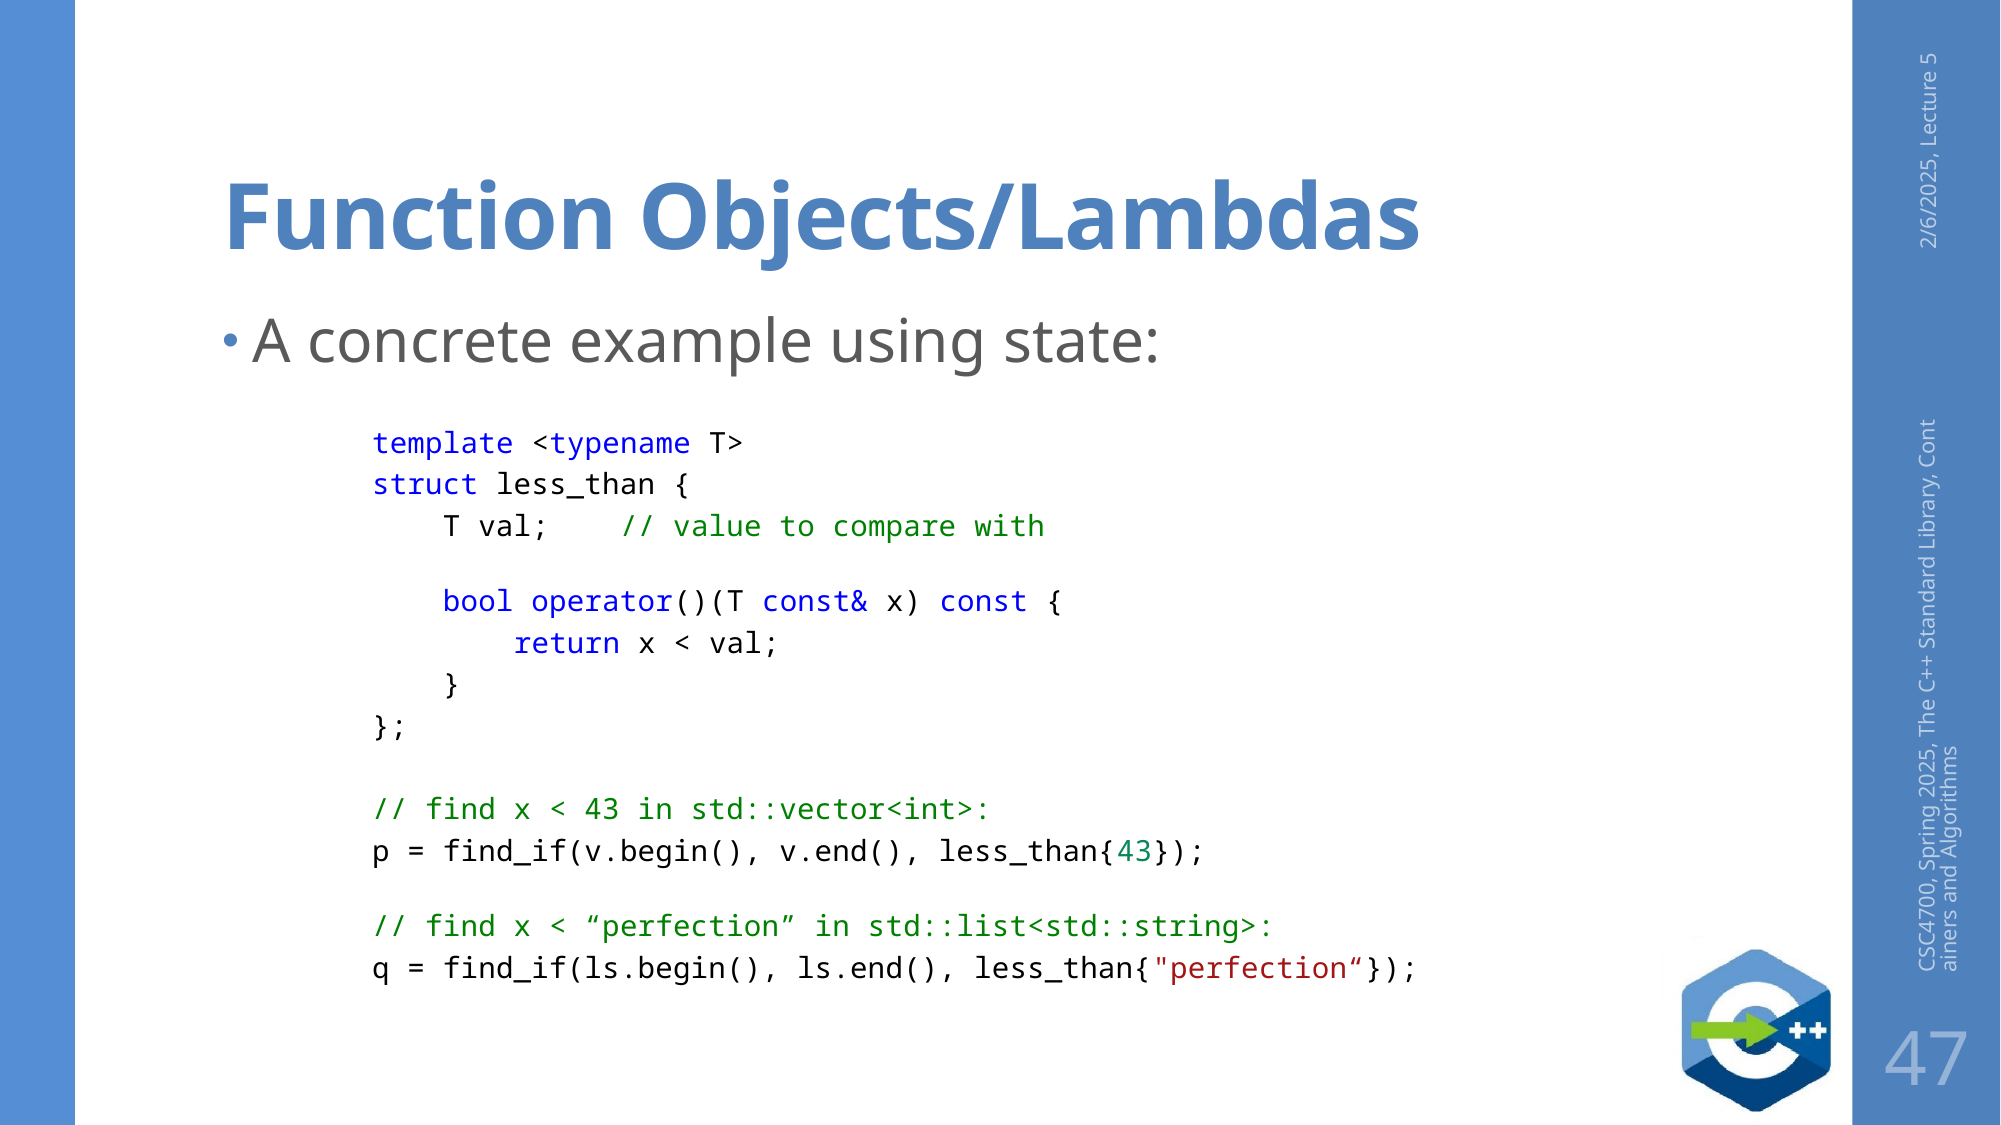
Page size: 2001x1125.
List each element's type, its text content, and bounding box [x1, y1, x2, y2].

slide_number 47 [1852, 1012, 2000, 1110]
picture [1661, 936, 1851, 1125]
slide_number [1897, 37, 1958, 351]
footer CSC4700, Spring 2025, The C++ Standard Library, Containers and Algorithms [1897, 400, 1958, 988]
title Function Objects/Lambdas [206, 48, 1797, 278]
list A concrete example using state: template <typename T> struct less_than { T val; // value to compare with bool operator()(T const& x) const { return x < val; } }; // find x < 43 in std::vector<int>: p = find_if(v.begin(), v.end(), less_than{43}); // find x < “perfection” in std::list<std::string>: q = find_if(ls.begin(), ls.end(), less_than{"perfection“}); [206, 299, 1617, 1014]
